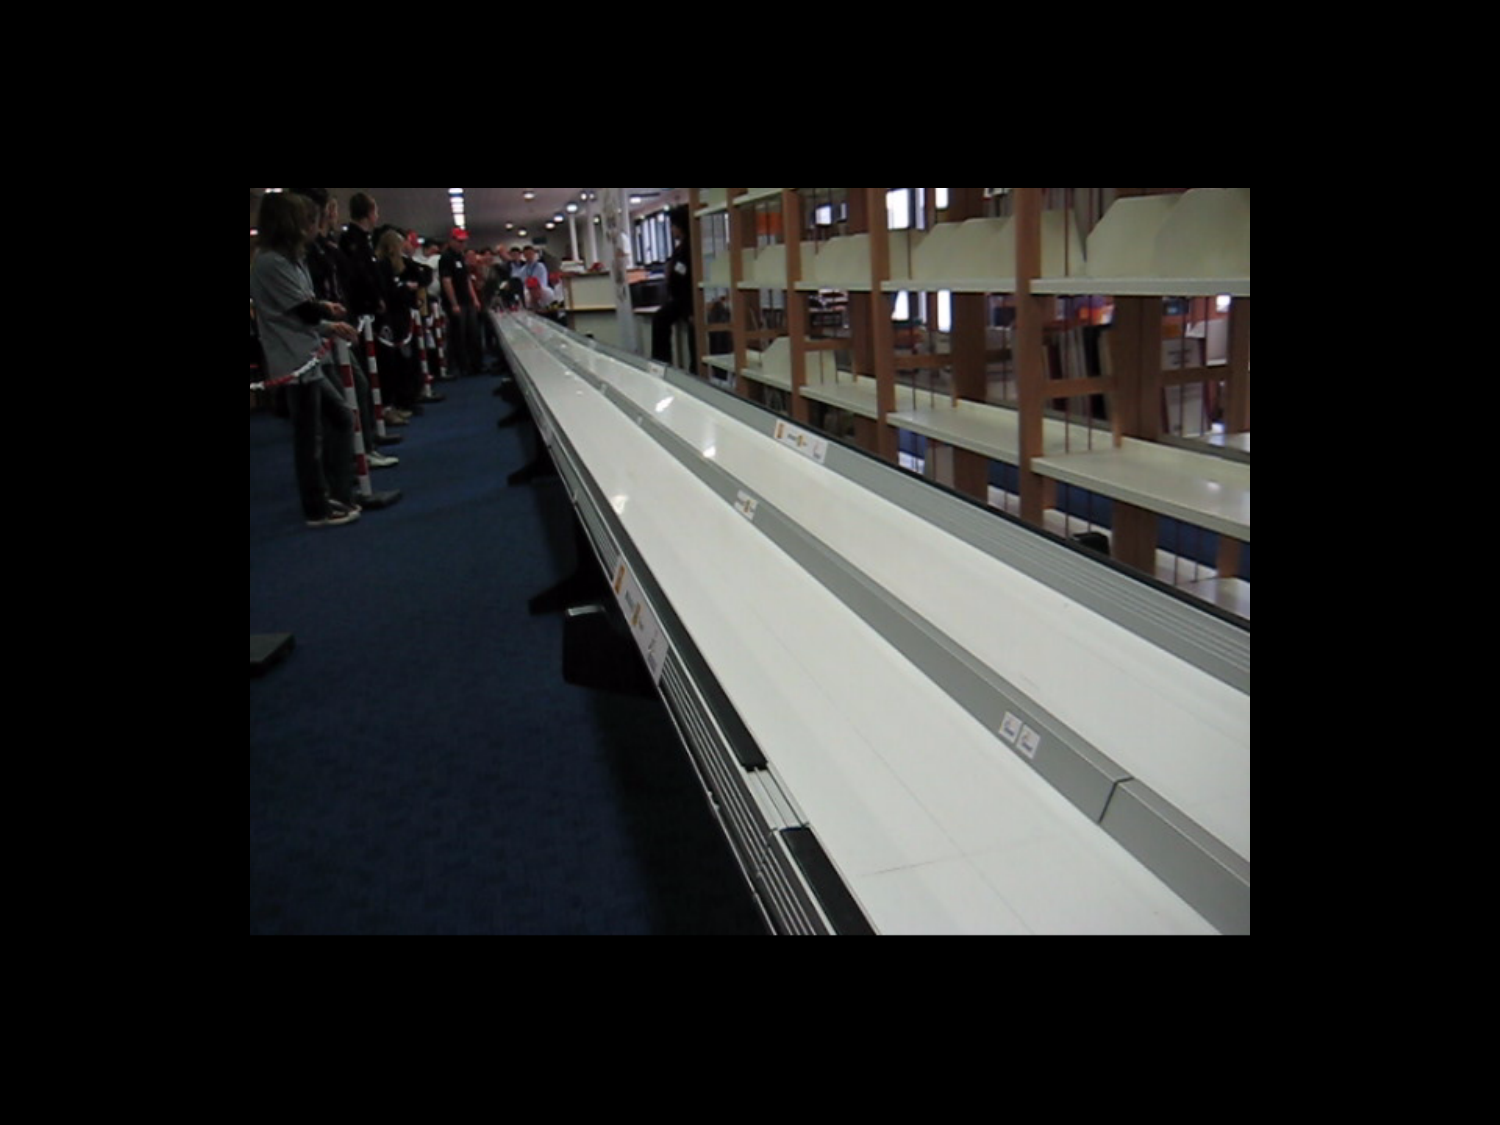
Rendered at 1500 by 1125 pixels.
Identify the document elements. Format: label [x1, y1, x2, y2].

text_box [249, 187, 1251, 938]
